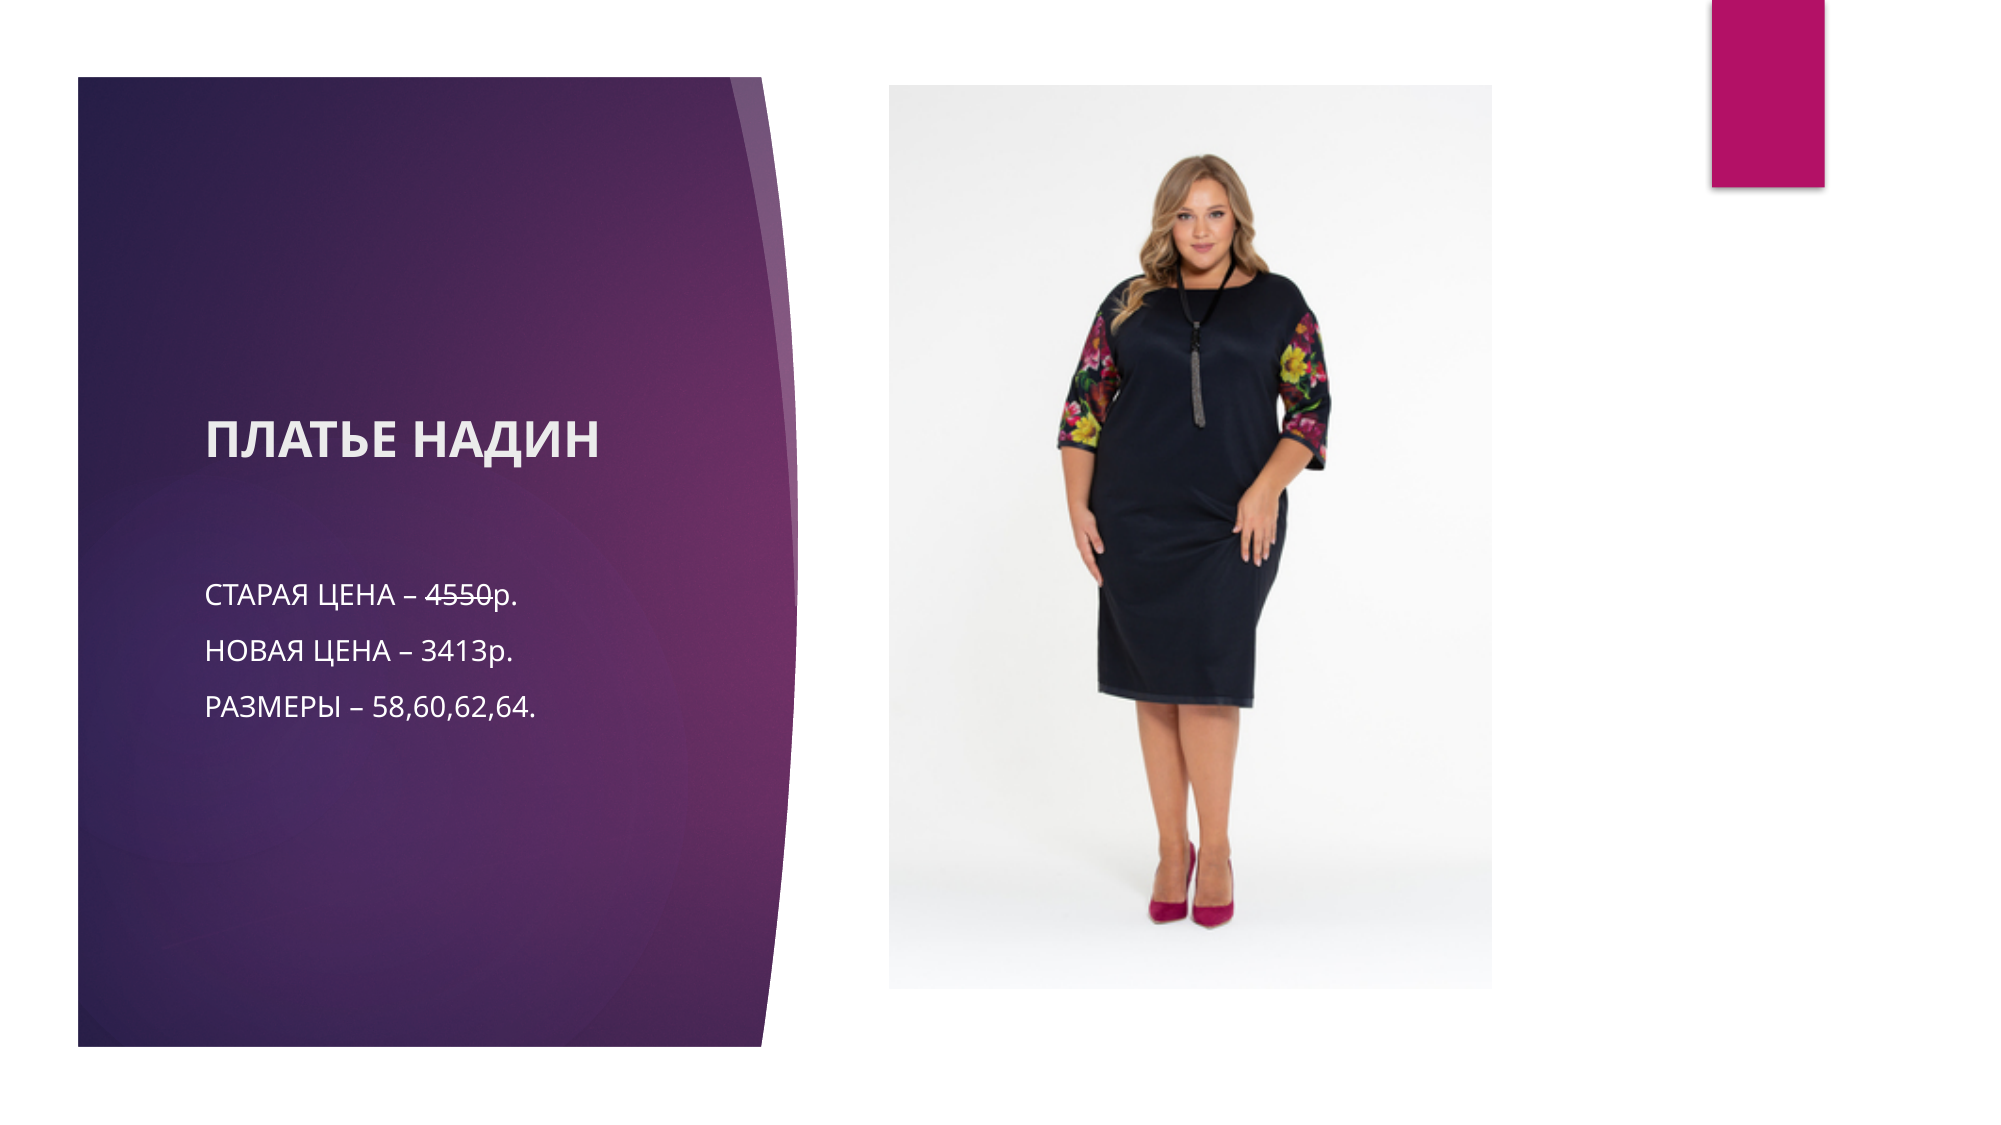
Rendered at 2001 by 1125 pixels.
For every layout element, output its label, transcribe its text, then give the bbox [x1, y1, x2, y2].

list СТАРАЯ ЦЕНА – 4550р. НОВАЯ ЦЕНА – 3413р. РАЗМЕРЫ – 58,60,62,64. [189, 513, 648, 989]
title ПЛАТЬЕ НАДИН [189, 212, 648, 475]
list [889, 85, 1492, 989]
